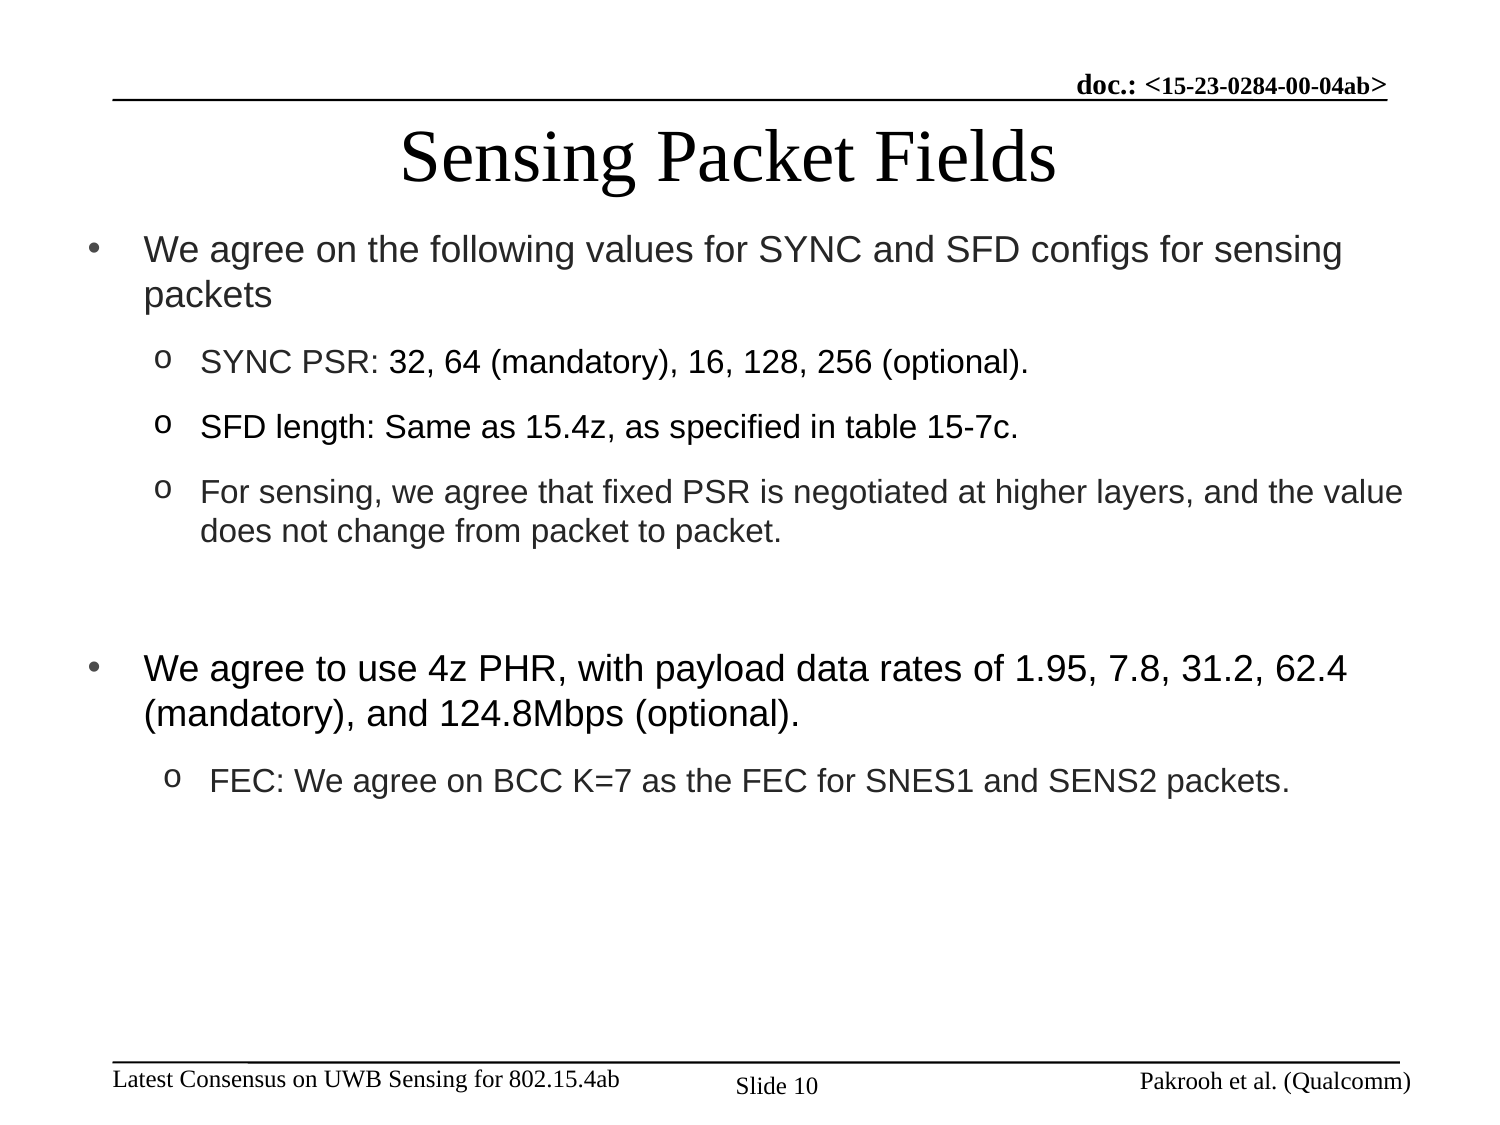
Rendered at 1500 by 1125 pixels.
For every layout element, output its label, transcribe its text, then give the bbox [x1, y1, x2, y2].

list We agree on the following values for SYNC and SFD configs for sensing packets SYNC PSR: 32, 64 (mandatory), 16, 128, 256 (optional). SFD length: Same as 15.4z, as specified in table 15-7c. For sensing, we agree that fixed PSR is negotiated at higher layers, and the value does not change from packet to packet. We agree to use 4z PHR, with payload data rates of 1.95, 7.8, 31.2, 62.4 (mandatory), and 124.8Mbps (optional). FEC: We agree on BCC K=7 as the FEC for SNES1 and SENS2 packets. [87, 224, 1450, 854]
title Sensing Packet Fields [39, 125, 1419, 178]
text_box Pakrooh et al. (Qualcomm) [1124, 1056, 1500, 1088]
text_box Slide 10 [720, 1062, 838, 1088]
